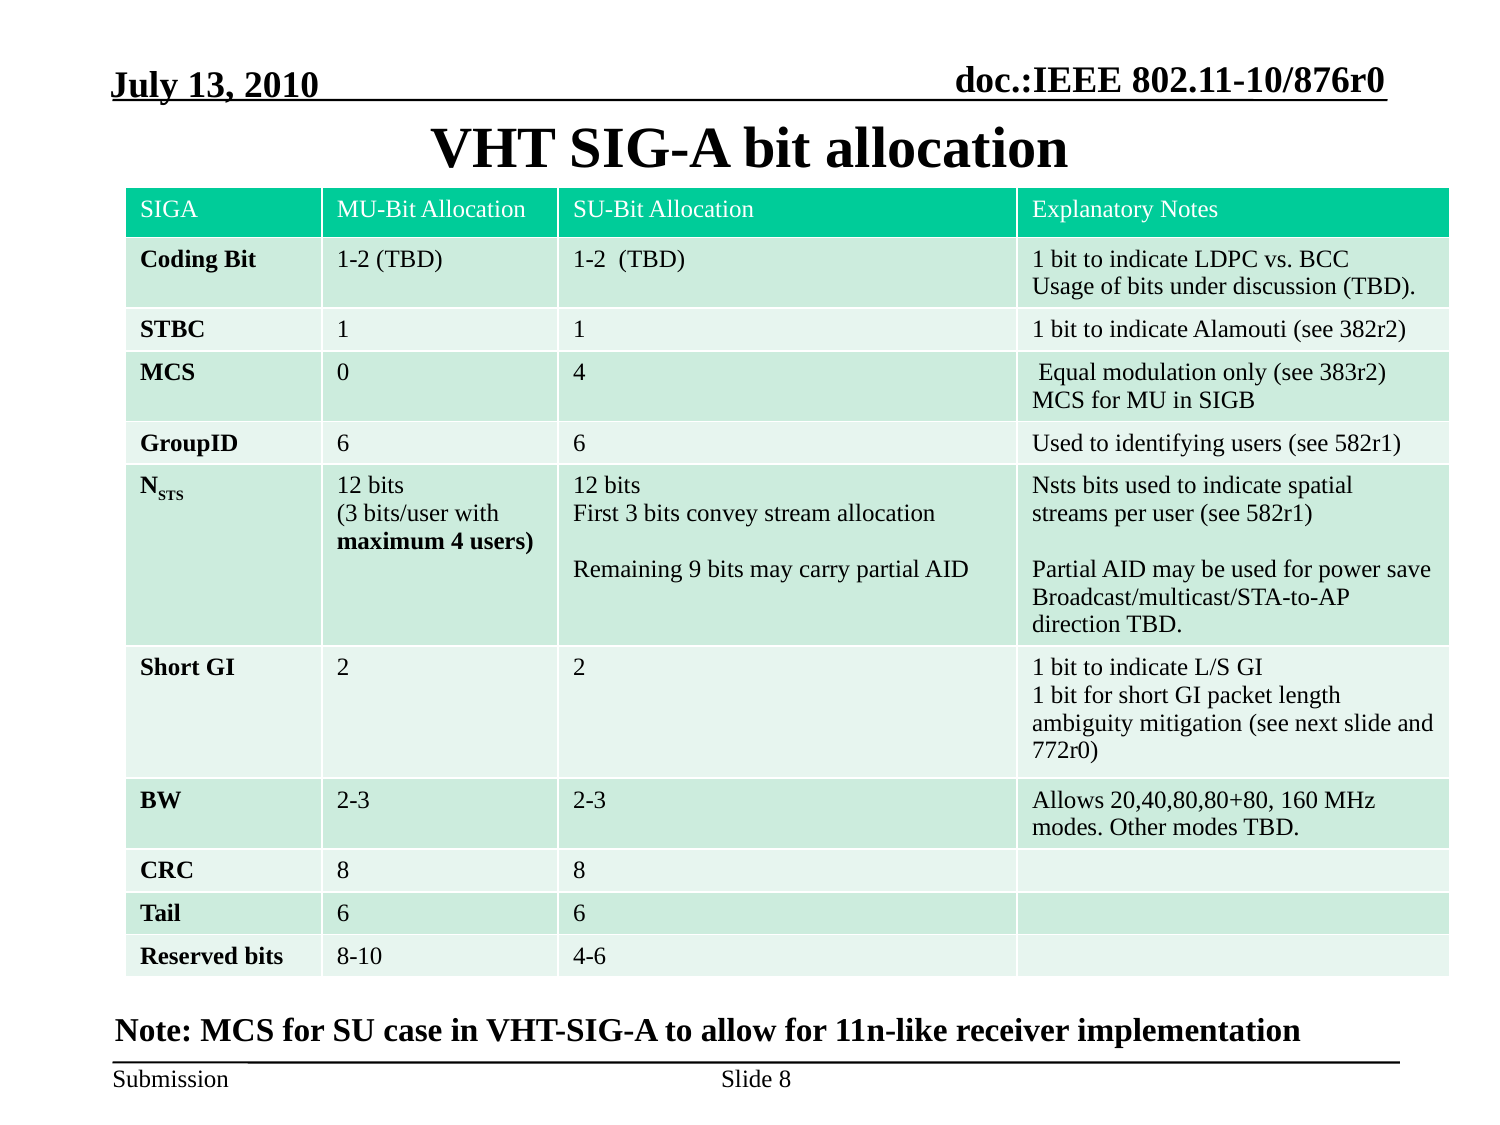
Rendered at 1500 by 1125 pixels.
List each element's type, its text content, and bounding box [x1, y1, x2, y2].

table_cell 12 bits (3 bits/user with maximum 4 users) [323, 465, 557, 645]
table_cell [1018, 893, 1449, 934]
table_cell 1 bit to indicate L/S GI 1 bit for short GI packet length ambiguity mitigation (see next slide and 772r0) [1018, 647, 1449, 777]
table_header SIGA [126, 188, 321, 237]
table_cell 4 [559, 352, 1016, 421]
table_cell 4-6 [559, 935, 1016, 976]
table_cell Short GI [126, 647, 321, 777]
table_cell [1018, 850, 1449, 891]
table_cell MCS [126, 352, 321, 421]
table_cell 1-2 (TBD) [559, 238, 1016, 307]
table_cell 2-3 [559, 779, 1016, 848]
table_cell 12 bits First 3 bits convey stream allocation Remaining 9 bits may carry partial AID [559, 465, 1016, 645]
table_cell Allows 20,40,80,80+80, 160 MHz modes. Other modes TBD. [1018, 779, 1449, 848]
table_cell 1 bit to indicate LDPC vs. BCC Usage of bits under discussion (TBD). [1018, 238, 1449, 307]
table_cell 2-3 [323, 779, 557, 848]
table_cell Reserved bits [126, 935, 321, 976]
table_cell 1-2 (TBD) [323, 238, 557, 307]
table_header SU-Bit Allocation [559, 188, 1016, 237]
table_header Explanatory Notes [1018, 188, 1449, 237]
table_cell 6 [323, 422, 557, 463]
table_cell BW [126, 779, 321, 848]
table_cell 8-10 [323, 935, 557, 976]
table_cell 2 [559, 647, 1016, 777]
table_cell Nsts bits used to indicate spatial streams per user (see 582r1) Partial AID may be used for power save Broadcast/multicast/STA-to-AP direction TBD. [1018, 465, 1449, 645]
table_cell 1 bit to indicate Alamouti (see 382r2) [1018, 309, 1449, 350]
title VHT SIG-A bit allocation [112, 112, 1388, 176]
table_cell STBC [126, 309, 321, 350]
table_cell Used to identifying users (see 582r1) [1018, 422, 1449, 463]
table_cell 0 [323, 352, 557, 421]
table_cell 6 [323, 893, 557, 934]
table_cell 2 [323, 647, 557, 777]
table_cell NSTS [126, 465, 321, 645]
table_cell 1 [323, 309, 557, 350]
table_cell 8 [323, 850, 557, 891]
table_cell 1 [559, 309, 1016, 350]
table_cell GroupID [126, 422, 321, 463]
text_box Note: MCS for SU case in VHT-SIG-A to allow for 11n-like receiver implementation [99, 1001, 1338, 1120]
table_cell Equal modulation only (see 383r2) MCS for MU in SIGB [1018, 352, 1449, 421]
table_cell [1018, 935, 1449, 976]
table_cell 6 [559, 893, 1016, 934]
table_cell CRC [126, 850, 321, 891]
table_cell Coding Bit [126, 238, 321, 307]
table_cell 8 [559, 850, 1016, 891]
table_header MU-Bit Allocation [323, 188, 557, 237]
table_cell Tail [126, 893, 321, 934]
table_cell 6 [559, 422, 1016, 463]
